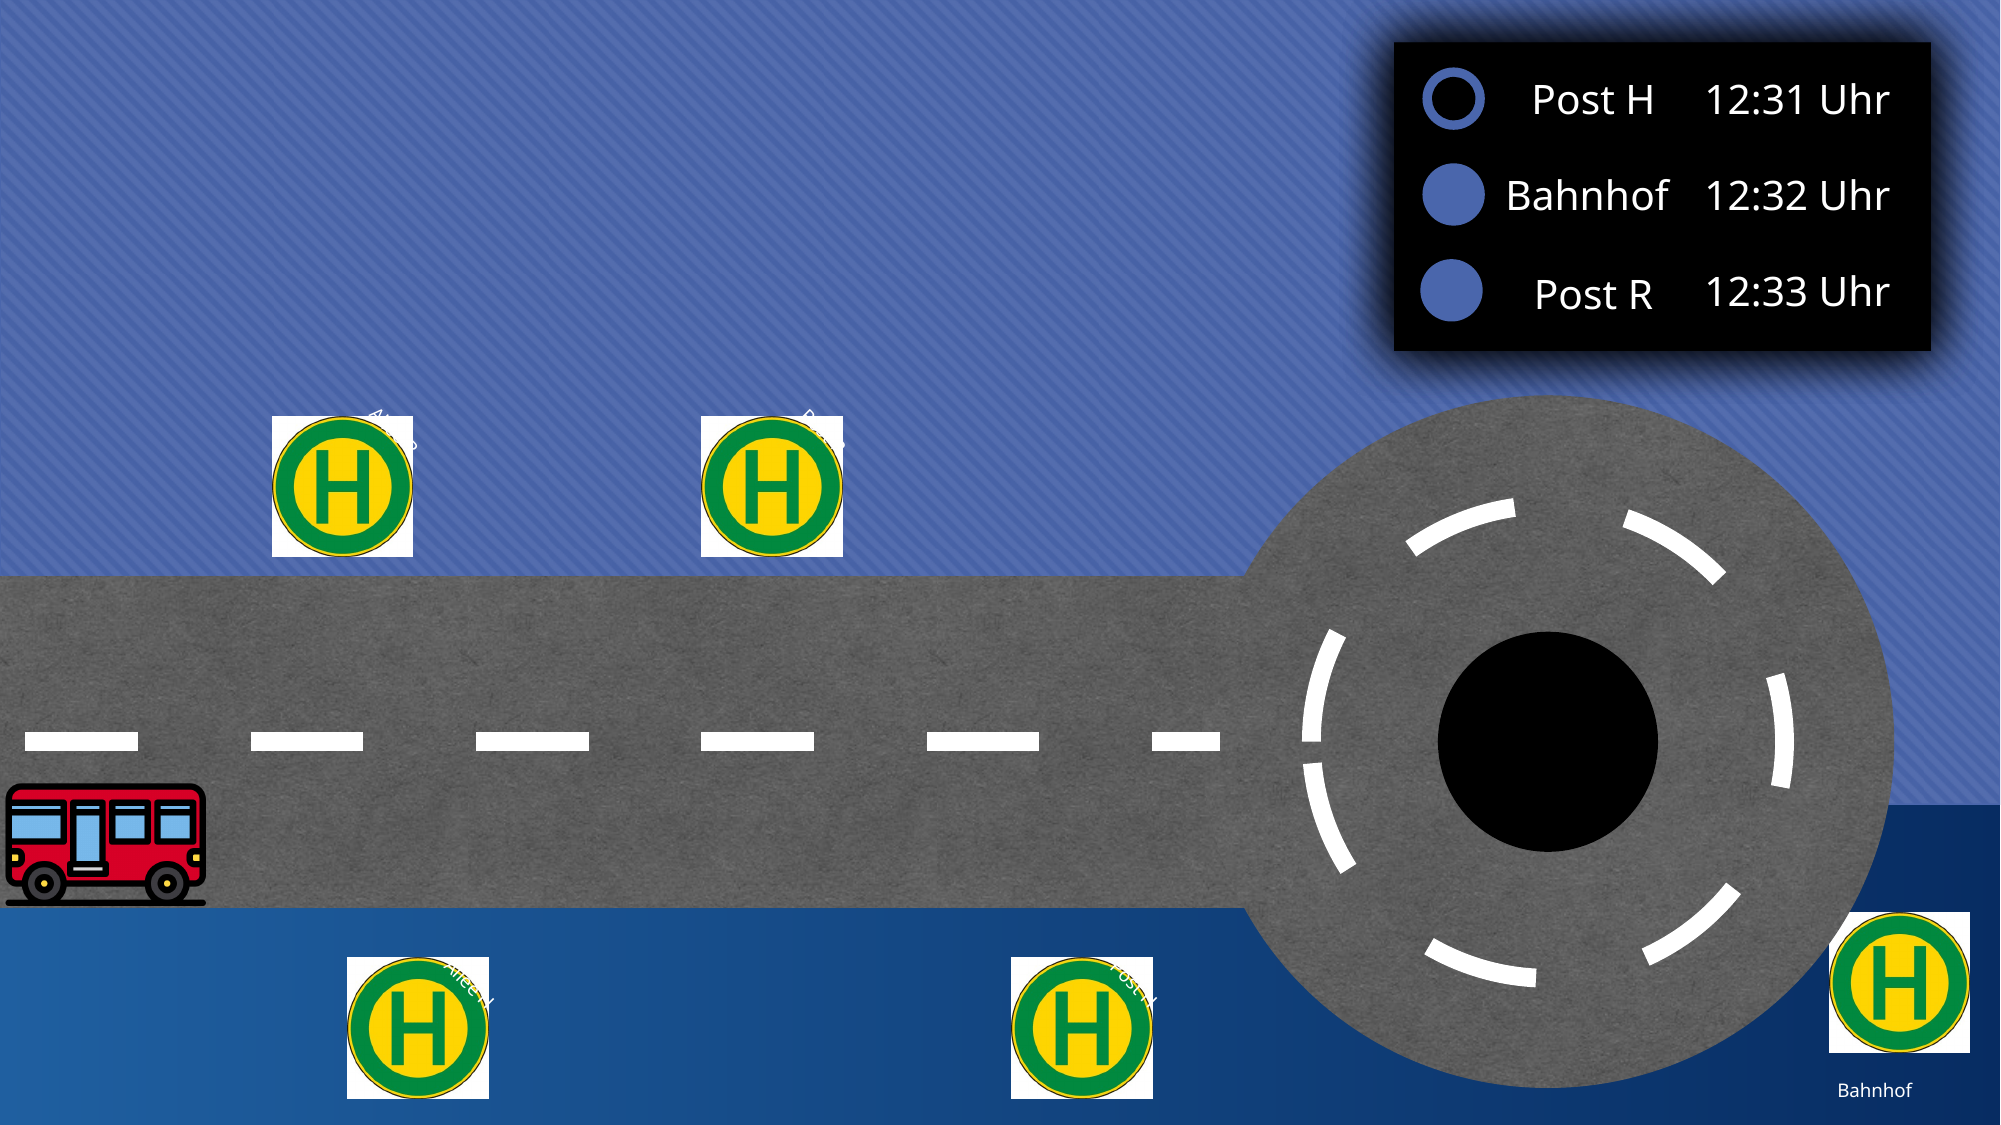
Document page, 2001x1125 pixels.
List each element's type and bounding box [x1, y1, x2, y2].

text_box [701, 378, 877, 558]
text_box [1201, 398, 1895, 1089]
text_box [271, 378, 447, 558]
text_box [1311, 505, 1785, 979]
text_box [1011, 931, 1187, 1099]
text_box [347, 931, 523, 1099]
text_box [1828, 911, 1971, 1107]
text_box [1393, 42, 1932, 352]
text_box [0, 576, 1243, 908]
picture [2, 741, 209, 948]
